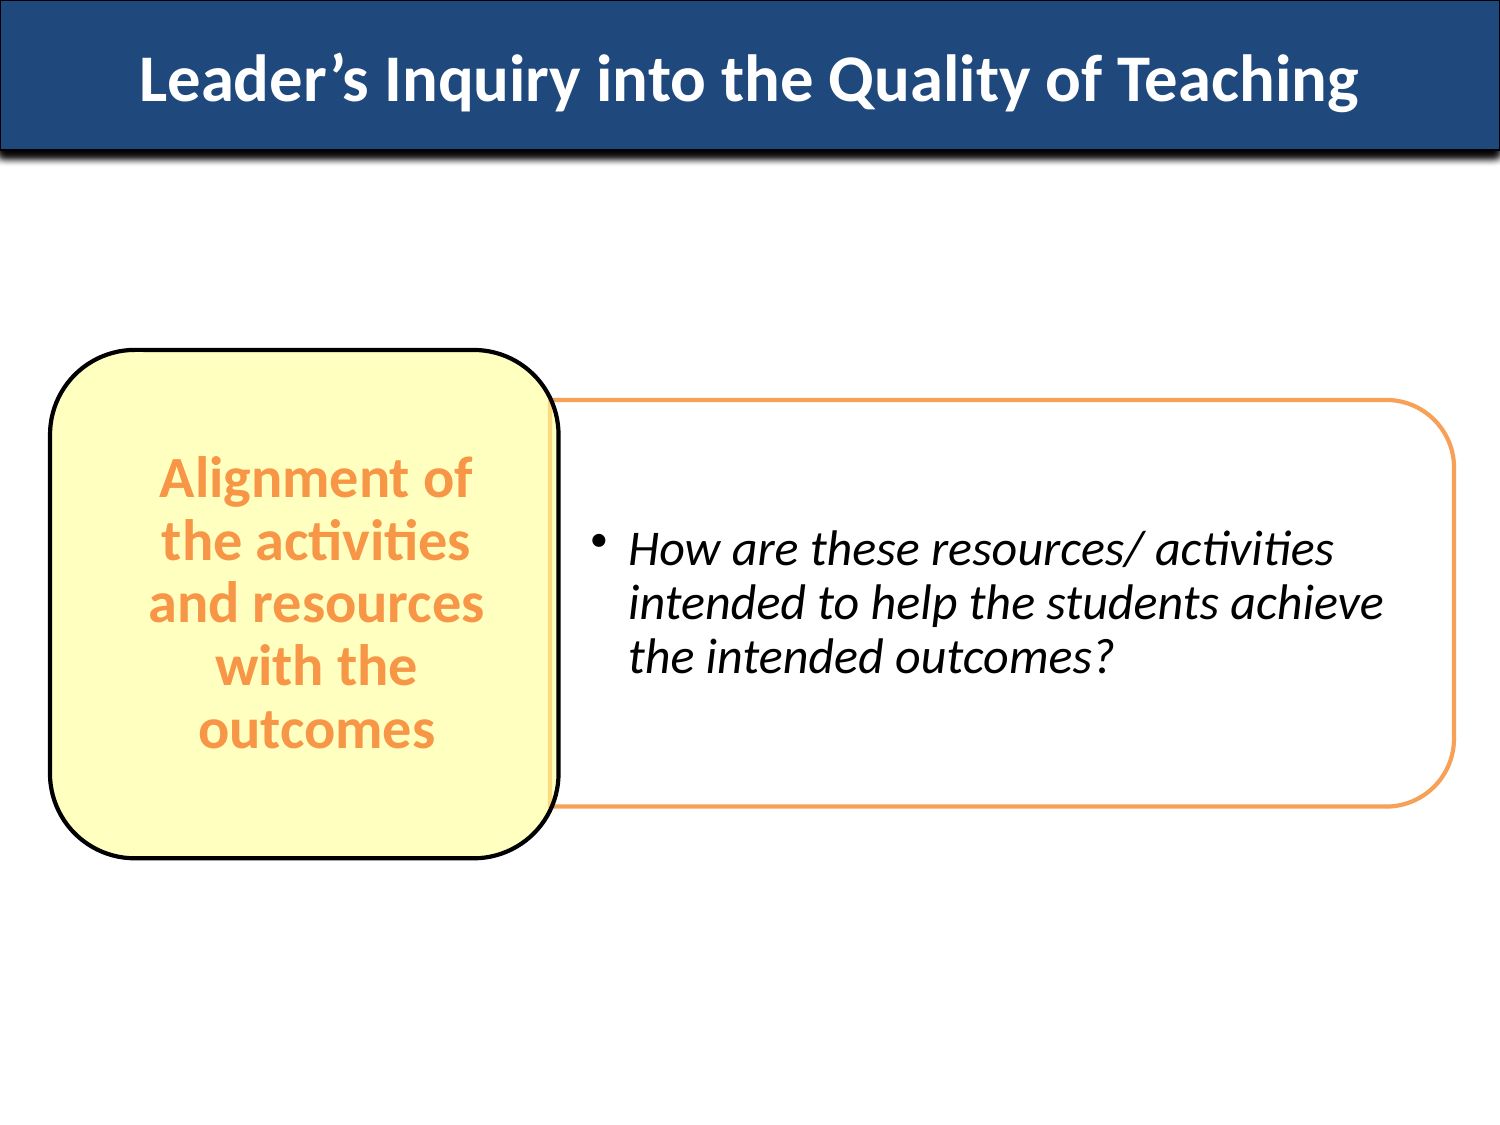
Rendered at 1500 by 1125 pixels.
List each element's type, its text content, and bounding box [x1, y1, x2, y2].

text_box Leader’s Inquiry into the Quality of Teaching [0, 0, 1500, 150]
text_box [49, 349, 1463, 859]
